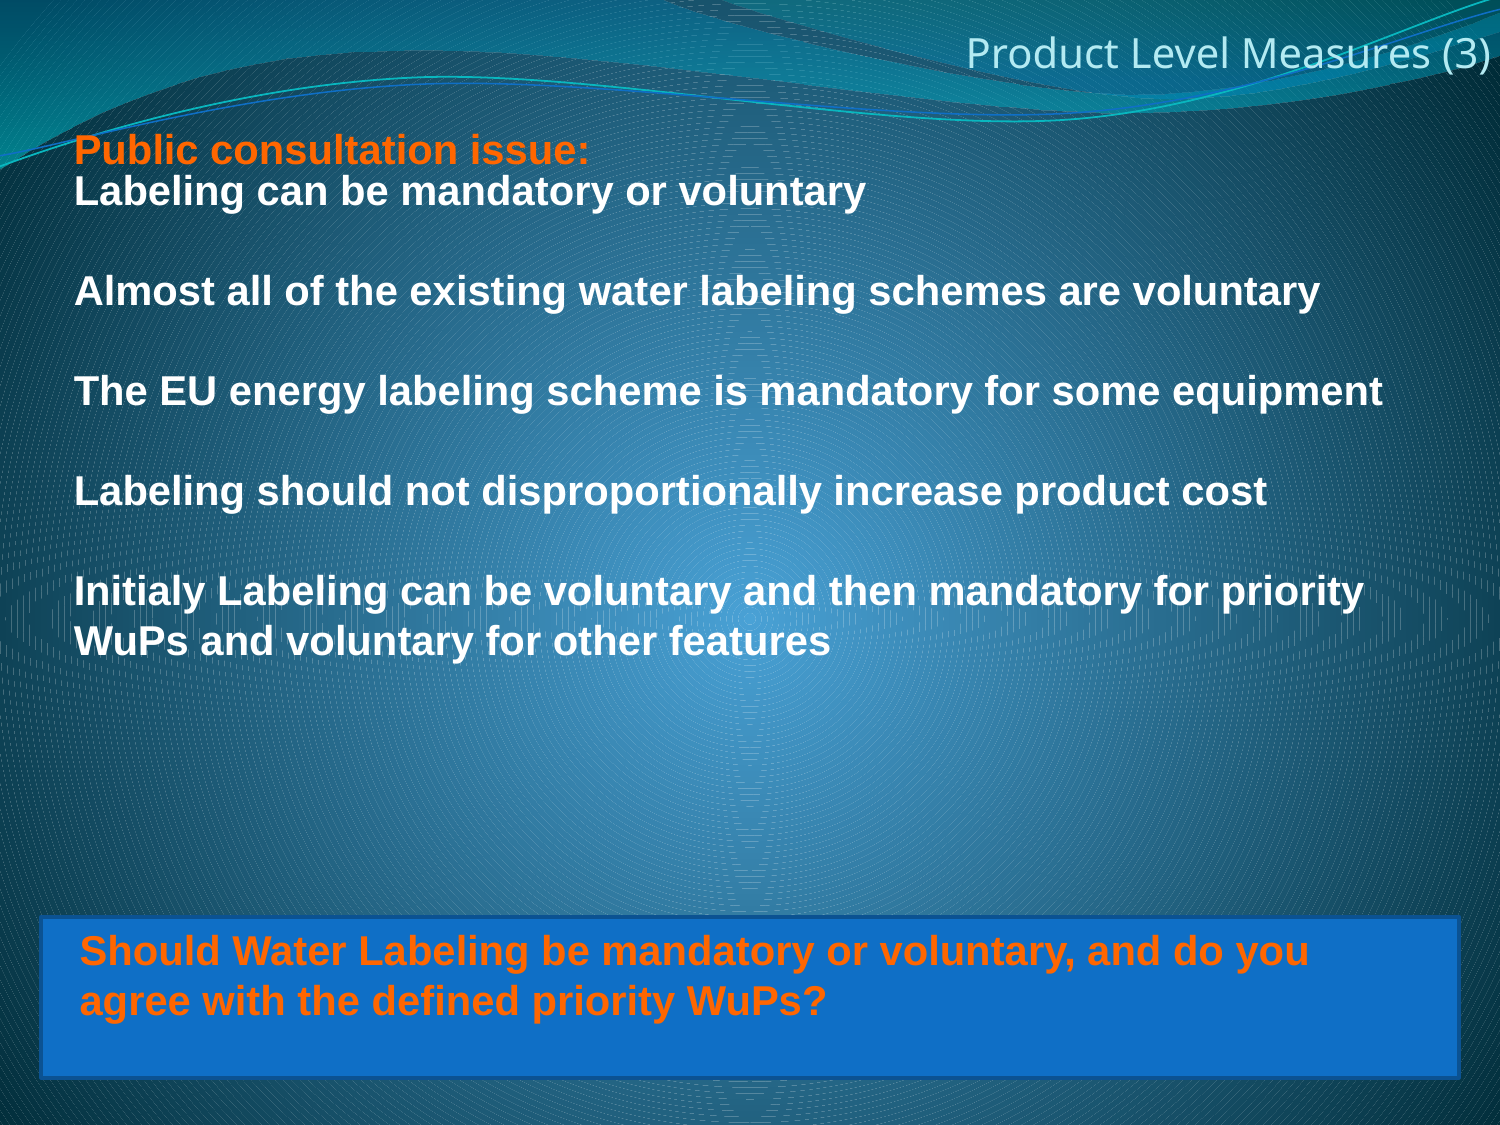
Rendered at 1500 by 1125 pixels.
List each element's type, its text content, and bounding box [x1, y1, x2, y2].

text_box Public consultation issue: [59, 115, 1412, 156]
text_box Should Water Labeling be mandatory or voluntary, and do you agree with the defined priority WuPs? [64, 916, 1424, 1032]
text_box [39, 915, 1461, 1080]
text_box Product Level Measures (3) [383, 19, 1500, 84]
text_box Labeling can be mandatory or voluntary Almost all of the existing water labeling schemes are voluntary The EU energy labeling scheme is mandatory for some equipment Labeling should not disproportionally increase product cost Initialy Labeling can be voluntary and then mandatory for priority WuPs and voluntary for other features [59, 156, 1459, 772]
